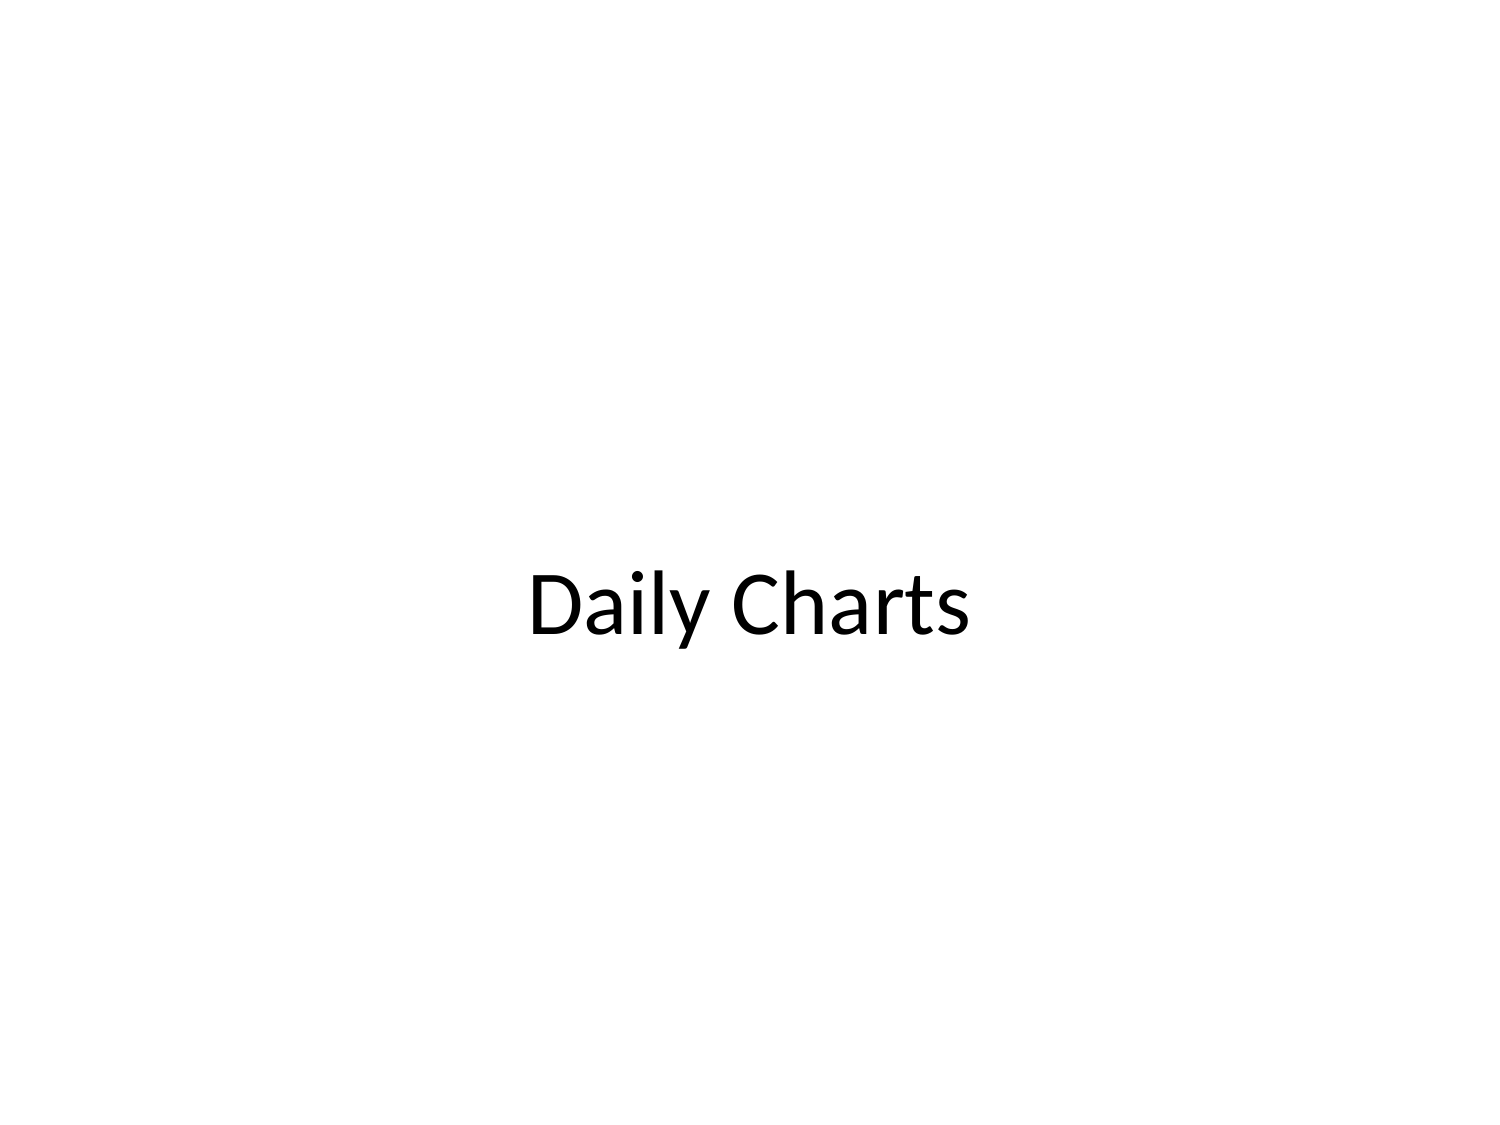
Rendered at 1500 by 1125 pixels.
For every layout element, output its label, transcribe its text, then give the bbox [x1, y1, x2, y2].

title Daily Charts [75, 45, 1425, 1125]
